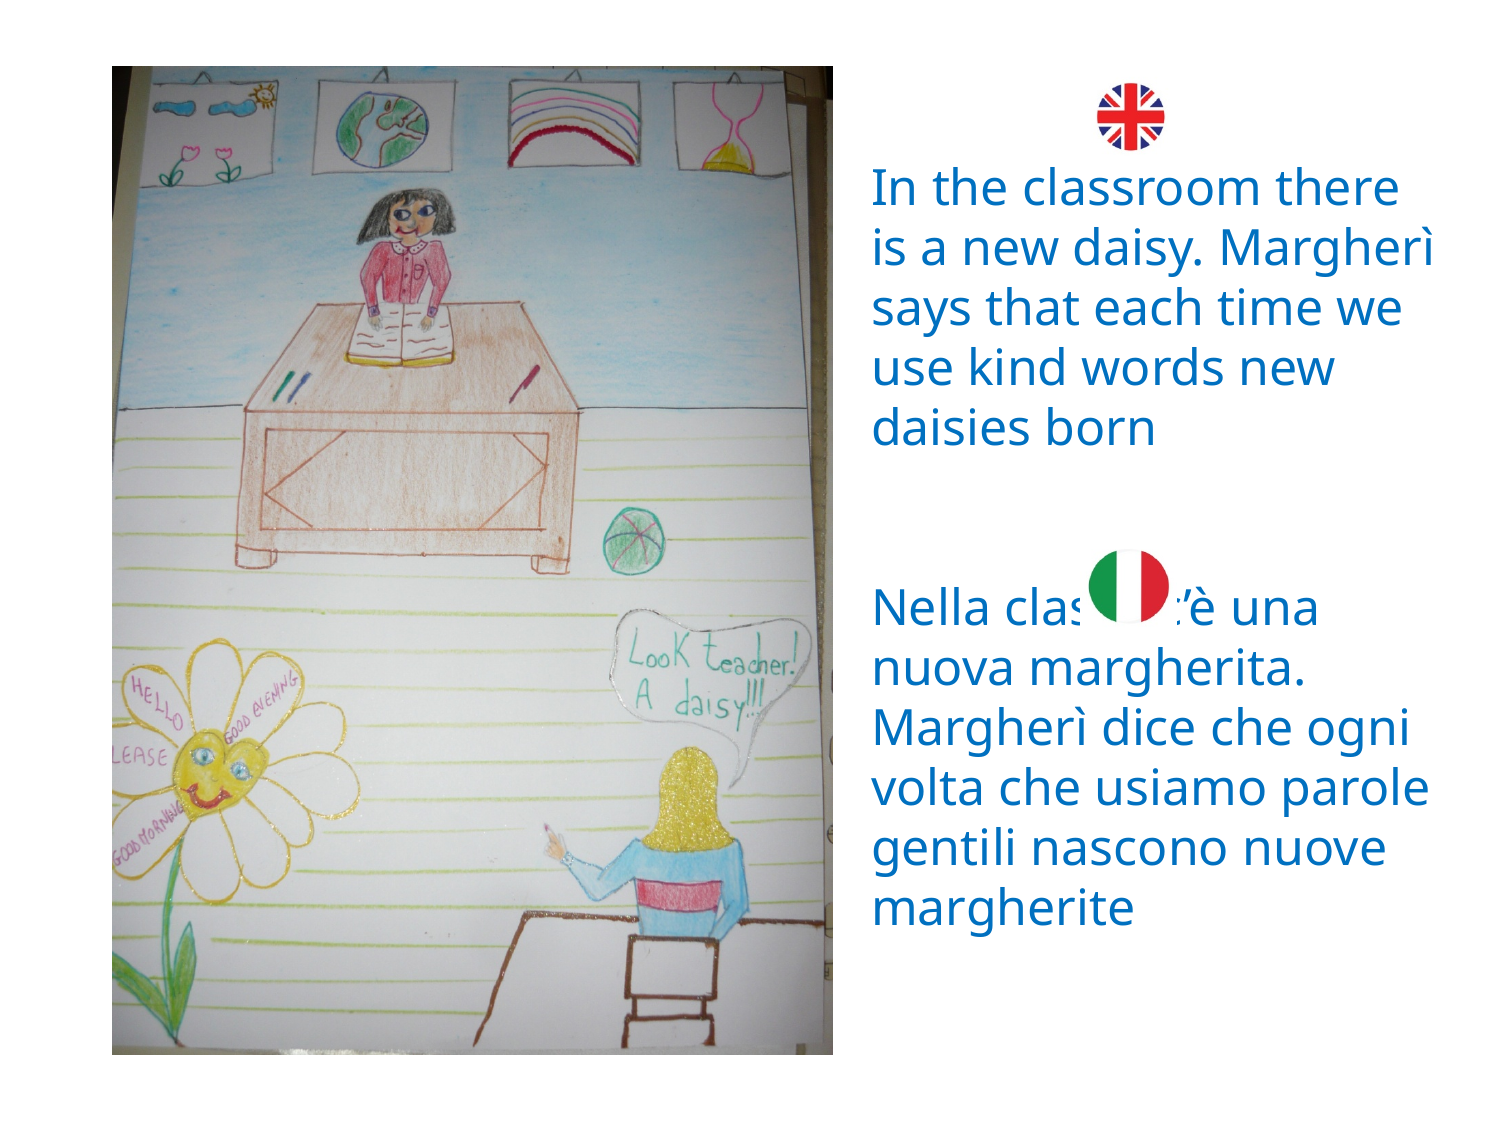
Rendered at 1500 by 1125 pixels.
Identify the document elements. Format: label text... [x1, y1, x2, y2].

text_box In the classroom there is a new daisy. Margherì says that each time we use kind words new daisies born Nella classe c’è una nuova margherita. Margherì dice che ogni volta che usiamo parole gentili nascono nuove margherite [856, 78, 1459, 943]
picture [1080, 66, 1182, 167]
picture [1080, 538, 1177, 634]
picture [111, 66, 833, 1055]
